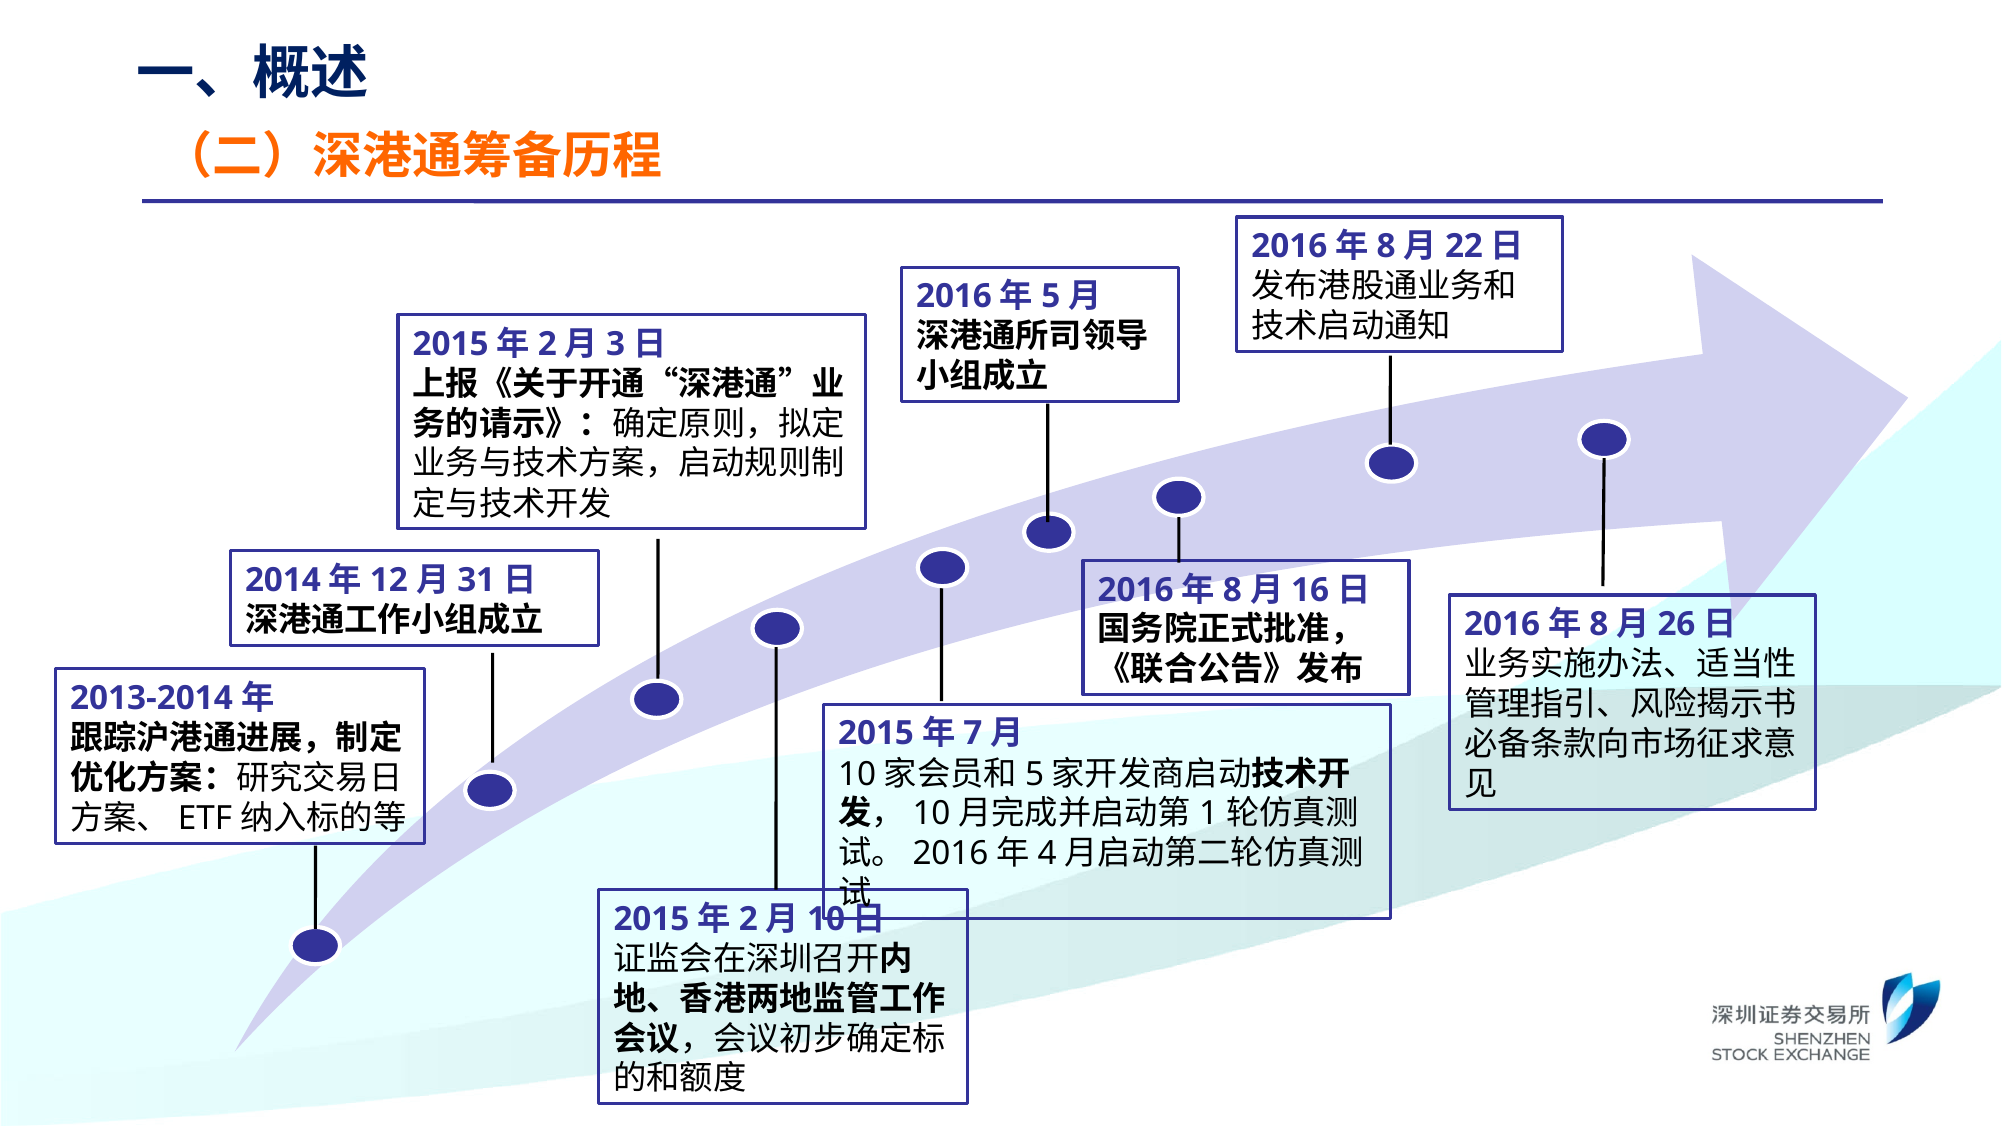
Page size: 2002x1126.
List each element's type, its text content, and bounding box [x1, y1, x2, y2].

text_box [915, 546, 970, 589]
text_box [288, 924, 343, 967]
text_box 2015年2月3日 上报《关于开通“深港通”业务的请示》：确定原则，拟定业务与技术方案，启动规则制定与技术开发 [397, 314, 866, 529]
text_box 2014年12月31日 深港通工作小组成立 [230, 550, 599, 646]
text_box [1151, 476, 1206, 518]
picture [0, 0, 2002, 1126]
text_box 2013-2014年 跟踪沪港通进展，制定优化方案：研究交易日方案、ETF纳入标的等 [55, 668, 425, 844]
text_box 一、概述 [121, 28, 902, 113]
text_box 2015年7月 10家会员和5家开发商启动技术开发，10月完成并启动第1轮仿真测试。2016年4月启动第二轮仿真测试 [823, 704, 1391, 919]
text_box 2016年8月22日 发布港股通业务和技术启动通知 [1236, 216, 1563, 352]
text_box [318, 254, 1909, 949]
text_box 2016年5月 深港通所司领导小组成立 [901, 267, 1179, 402]
text_box [750, 607, 805, 650]
text_box [1364, 442, 1419, 484]
text_box 2016年8月16日 国务院正式批准，《联合公告》发布 [1082, 560, 1410, 695]
text_box [234, 958, 322, 1052]
text_box [1022, 511, 1076, 553]
text_box [463, 769, 517, 812]
text_box [629, 678, 684, 720]
text_box 2015年2月10日 证监会在深圳召开内地、香港两地监管工作会议，会议初步确定标的和额度 [598, 889, 968, 1104]
text_box 2016年8月26日 业务实施办法、适当性管理指引、风险揭示书必备条款向市场征求意见 [1449, 594, 1816, 810]
text_box [1577, 418, 1631, 461]
text_box （二）深港通筹备历程 [147, 116, 944, 191]
